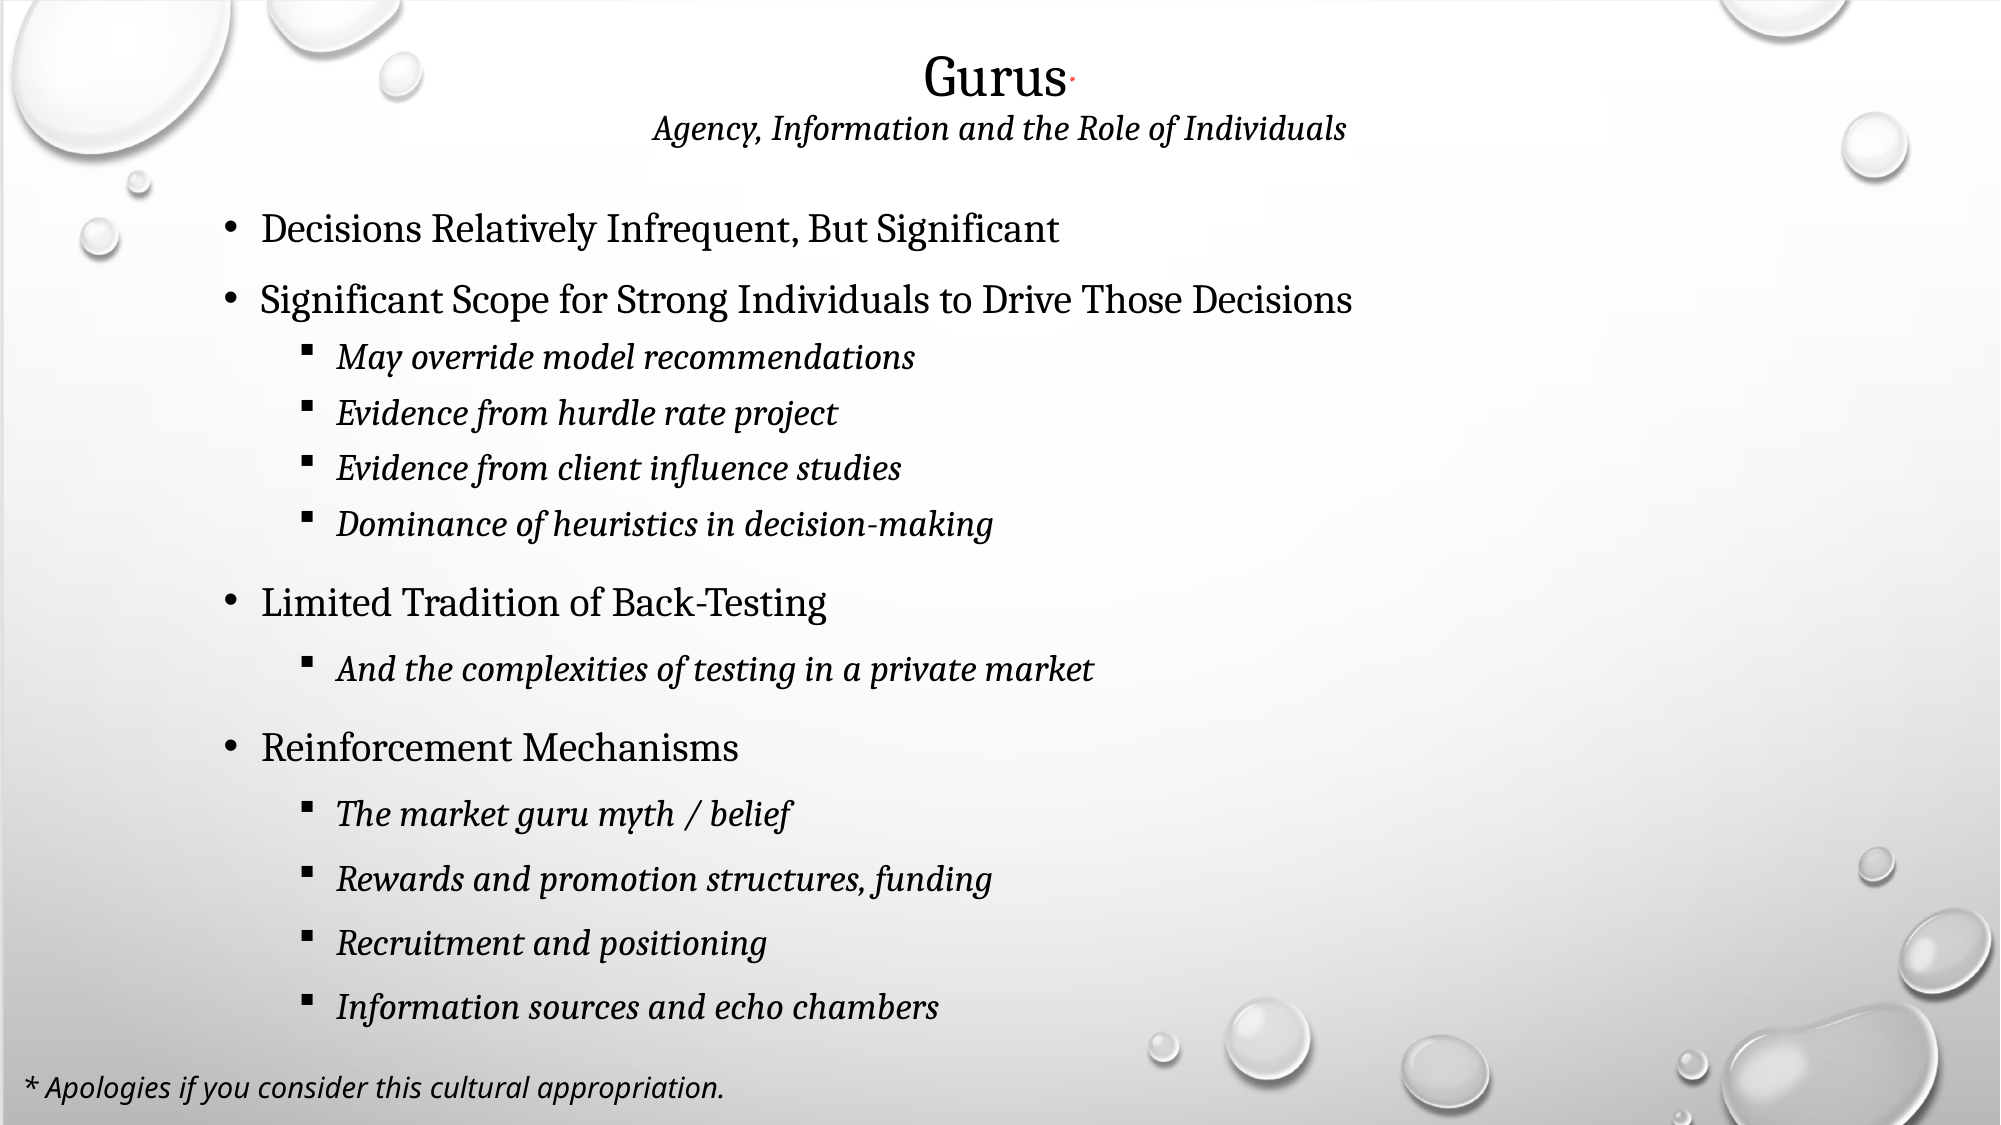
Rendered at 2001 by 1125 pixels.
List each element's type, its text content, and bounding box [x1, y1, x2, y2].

picture [0, 0, 2000, 1125]
text_box * Apologies if you consider this cultural appropriation. [7, 1061, 749, 1112]
list Decisions Relatively Infrequent, But Significant Significant Scope for Strong Individuals to Drive Those Decisions May override model recommendations Evidence from hurdle rate project Evidence from client influence studies Dominance of heuristics in decision-making Limited Tradition of Back-Testing And the complexities of testing in a private market Reinforcement Mechanisms The market guru myth / belief Rewards and promotion structures, funding Recruitment and positioning Information sources and echo chambers [208, 183, 1792, 1036]
title Gurus* Agency, Information and the Role of Individuals [312, 37, 1687, 157]
